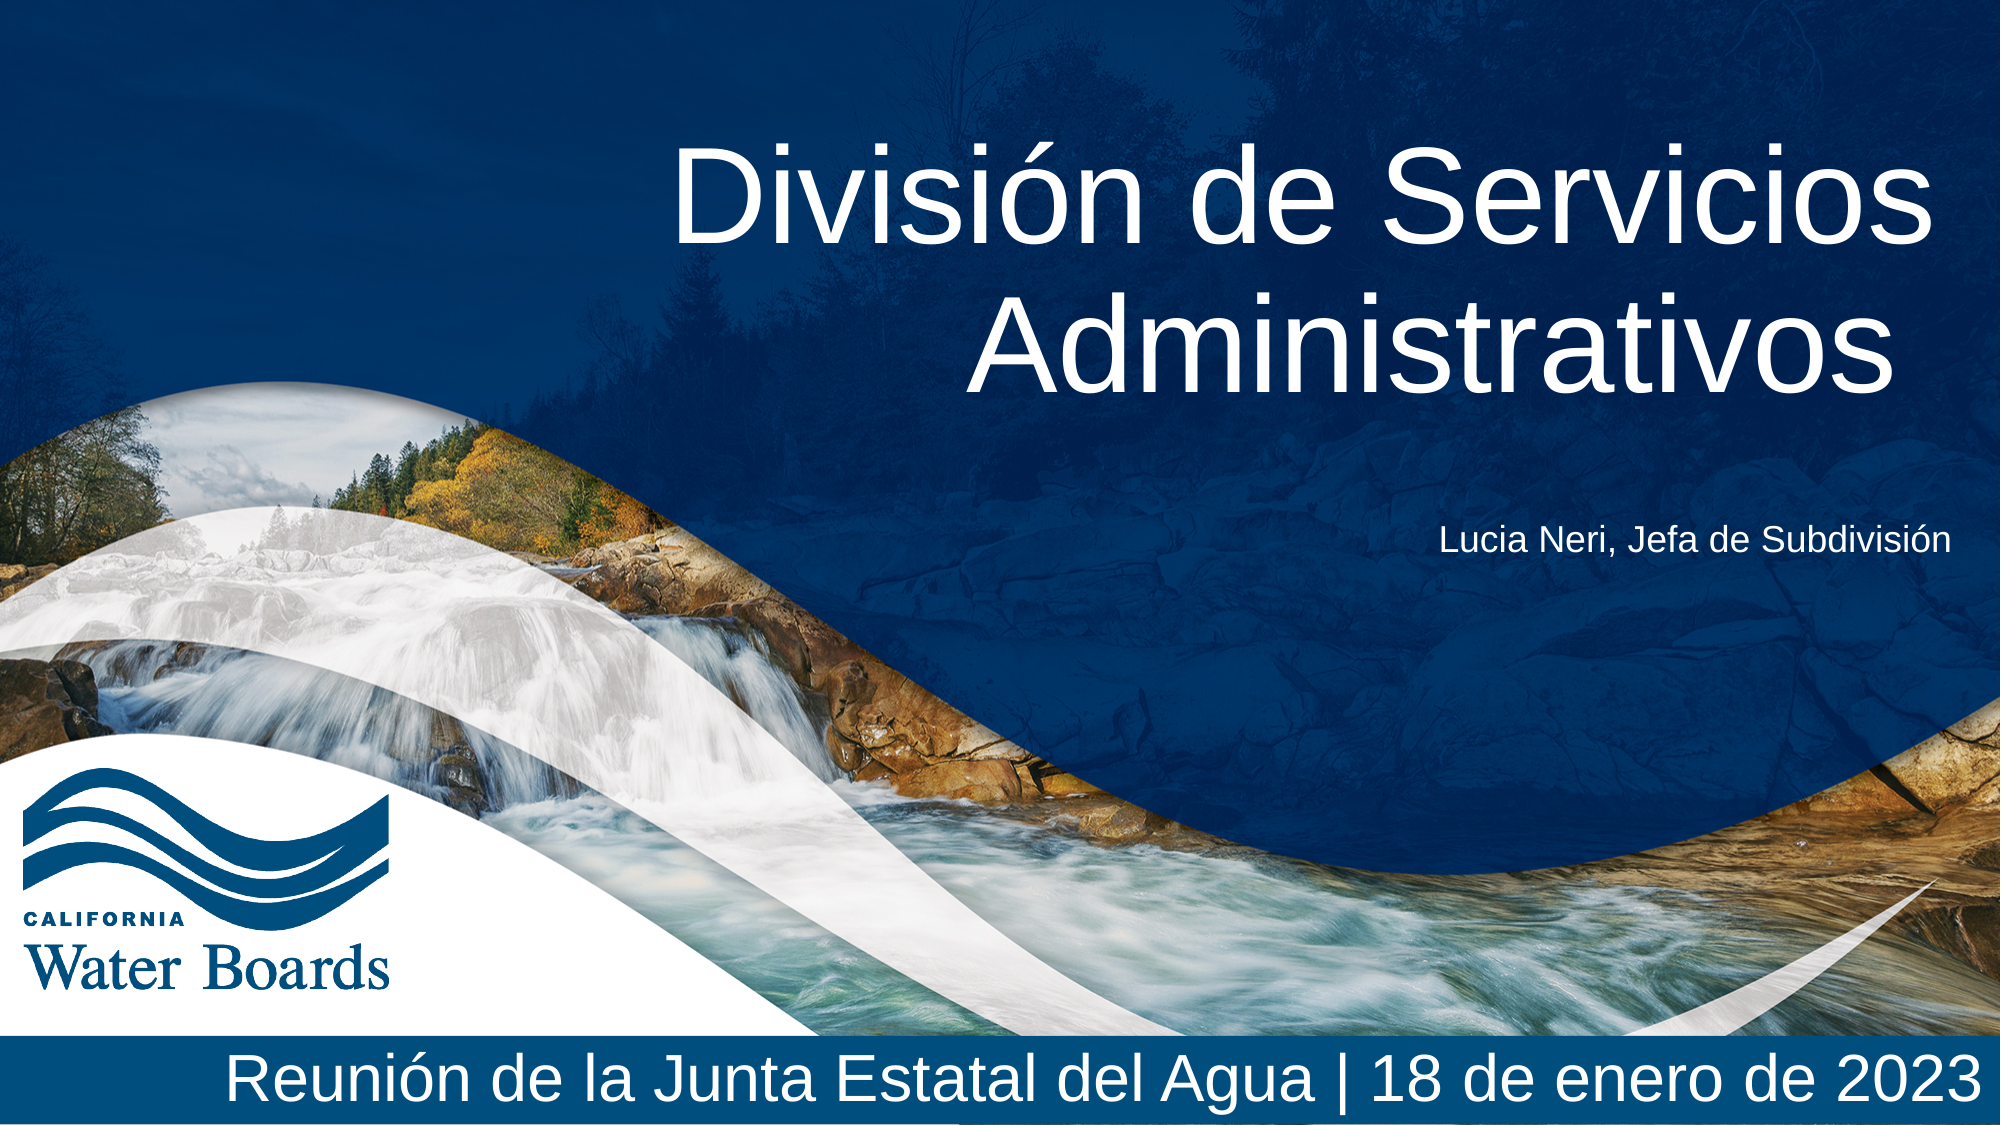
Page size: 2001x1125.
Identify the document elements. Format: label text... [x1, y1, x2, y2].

title División de Servicios Administrativos [249, 117, 1952, 750]
text_box Lucia Neri, Jefa de Subdivisión [775, 507, 1968, 568]
list Reunión de la Junta Estatal del Agua | 18 de enero de 2023 [0, 1035, 2000, 1125]
picture [0, 0, 2000, 1035]
